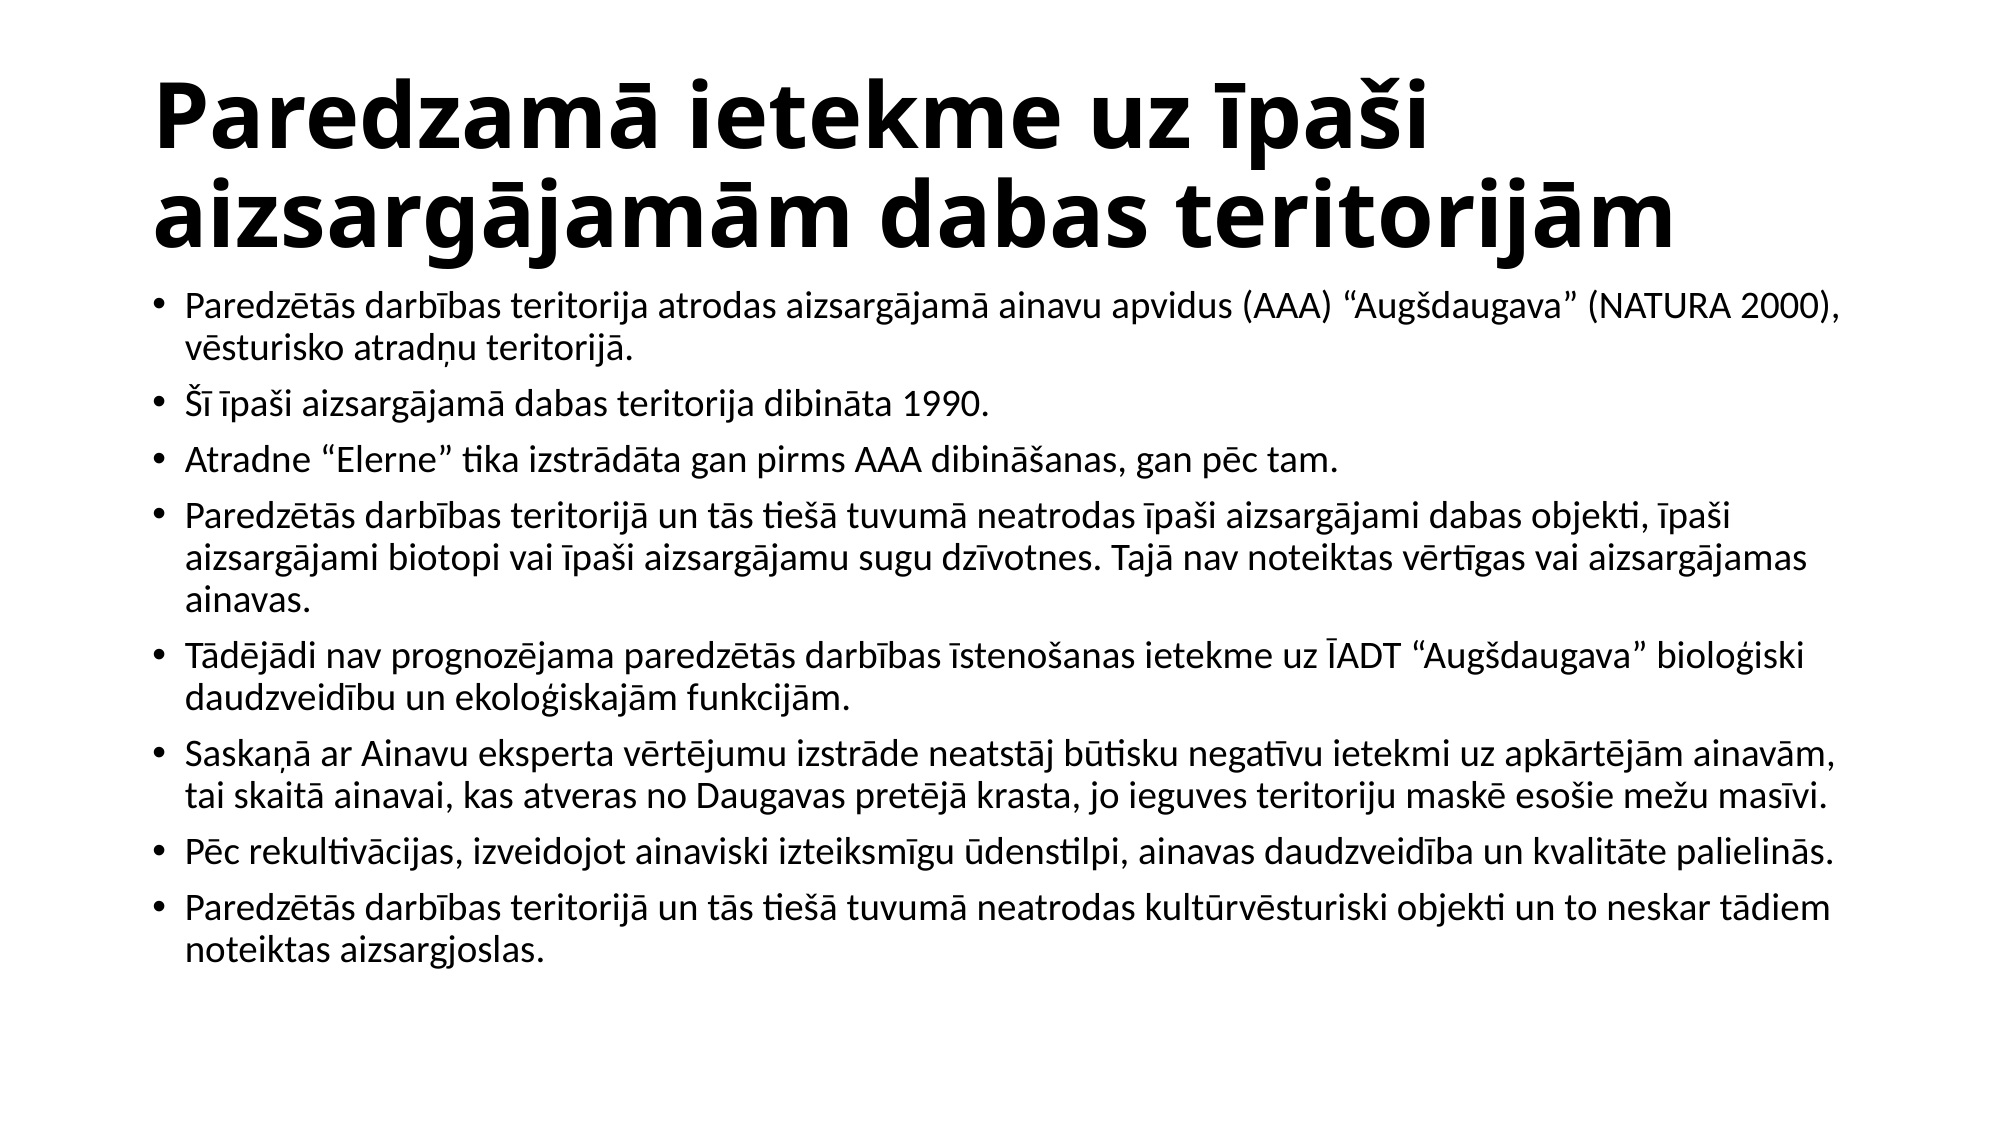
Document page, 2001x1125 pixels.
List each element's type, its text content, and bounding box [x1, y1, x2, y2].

title Paredzamā ietekme uz īpaši aizsargājamām dabas teritorijām [137, 59, 1863, 277]
list Paredzētās darbības teritorija atrodas aizsargājamā ainavu apvidus (AAA) “Augšdaugava” (NATURA 2000), vēsturisko atradņu teritorijā. Šī īpaši aizsargājamā dabas teritorija dibināta 1990. Atradne “Elerne” tika izstrādāta gan pirms AAA dibināšanas, gan pēc tam. Paredzētās darbības teritorijā un tās tiešā tuvumā neatrodas īpaši aizsargājami dabas objekti, īpaši aizsargājami biotopi vai īpaši aizsargājamu sugu dzīvotnes. Tajā nav noteiktas vērtīgas vai aizsargājamas ainavas. Tādējādi nav prognozējama paredzētās darbības īstenošanas ietekme uz ĪADT “Augšdaugava” bioloģiski daudzveidību un ekoloģiskajām funkcijām. Saskaņā ar Ainavu eksperta vērtējumu izstrāde neatstāj būtisku negatīvu ietekmi uz apkārtējām ainavām, tai skaitā ainavai, kas atveras no Daugavas pretējā krasta, jo ieguves teritoriju maskē esošie mežu masīvi. Pēc rekultivācijas, izveidojot ainaviski izteiksmīgu ūdenstilpi, ainavas daudzveidība un kvalitāte palielinās. Paredzētās darbības teritorijā un tās tiešā tuvumā neatrodas kultūrvēsturiski objekti un to neskar tādiem noteiktas aizsargjoslas. [137, 277, 1863, 1074]
